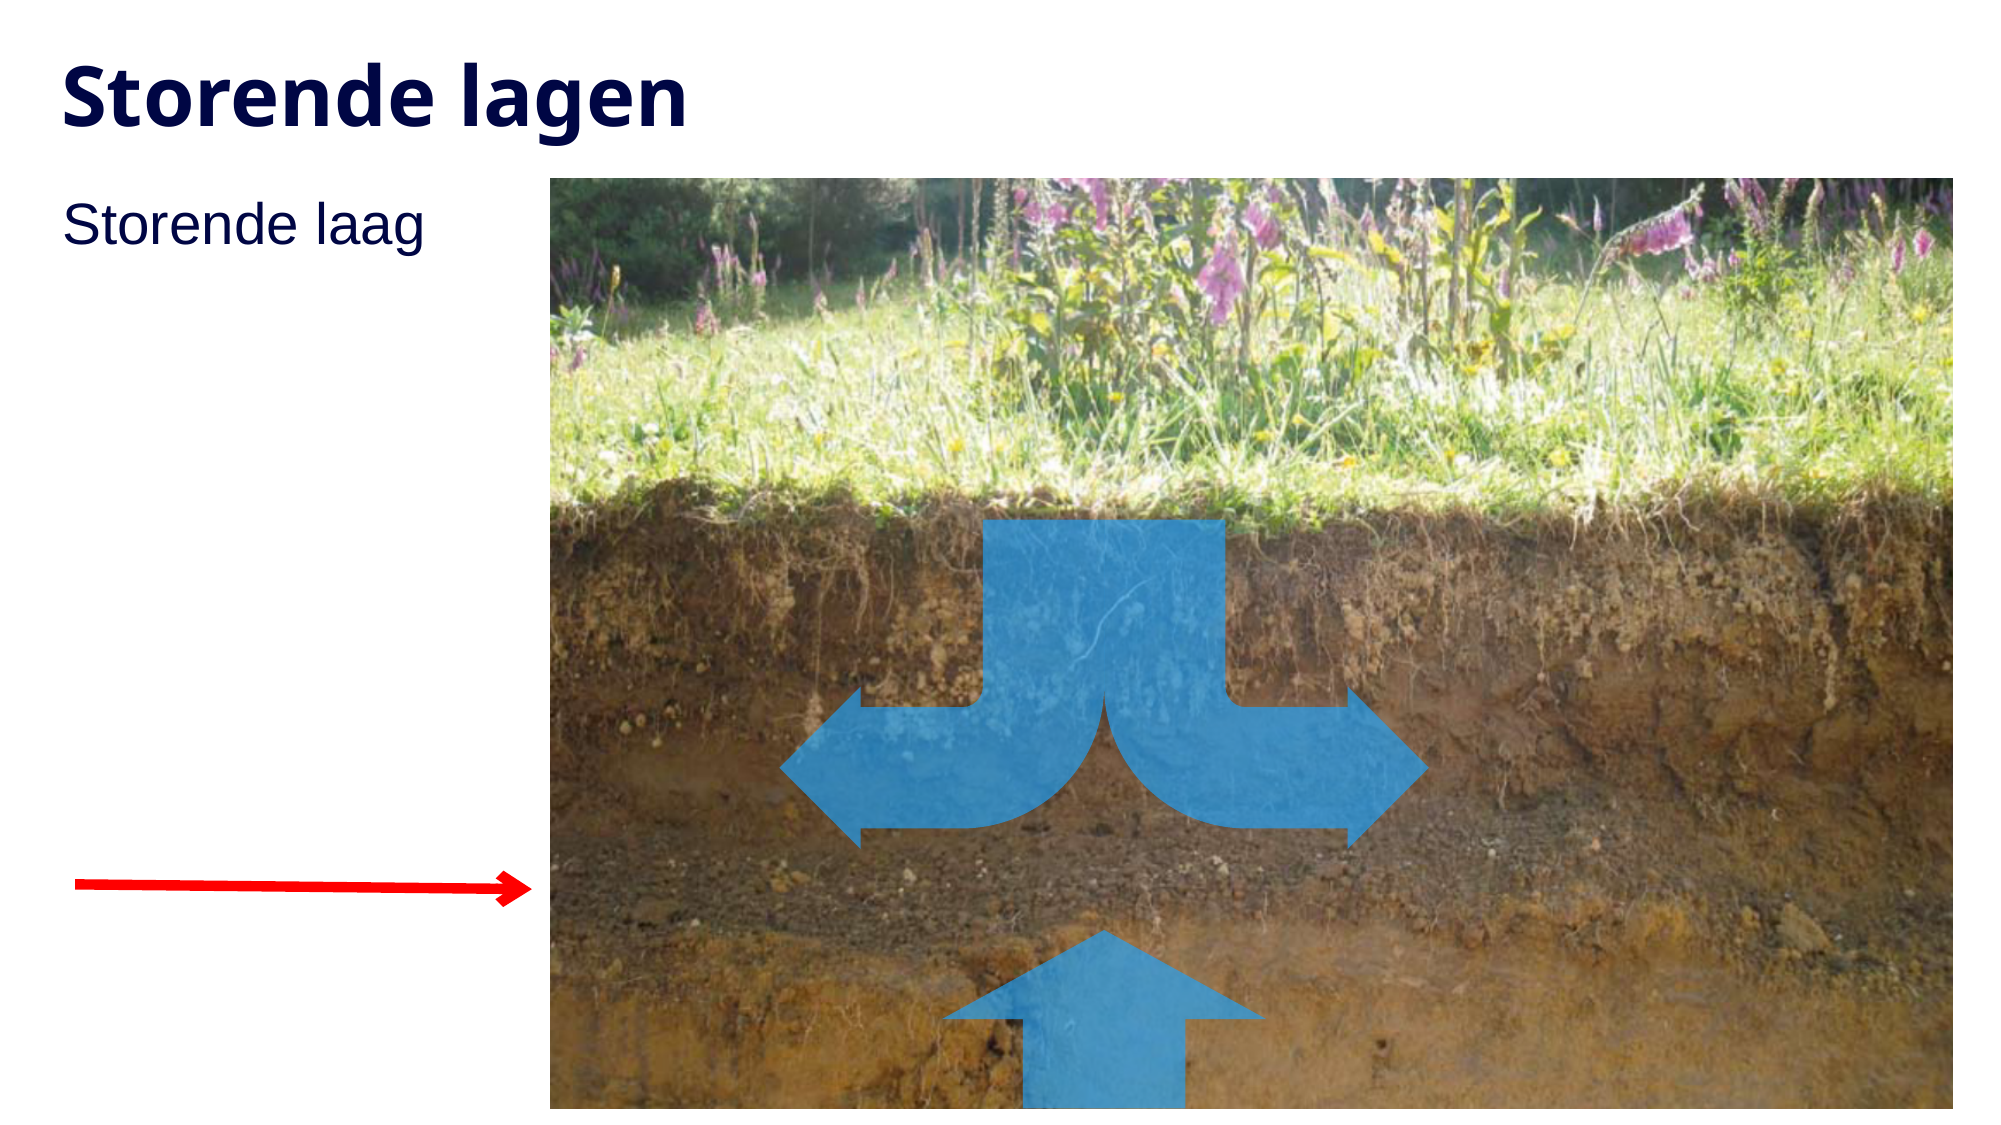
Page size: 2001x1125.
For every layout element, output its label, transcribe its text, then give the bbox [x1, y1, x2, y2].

text_box Storende laag [47, 178, 532, 264]
text_box Storende lagen [60, 48, 986, 239]
picture [550, 178, 1953, 1109]
text_box [75, 881, 532, 897]
